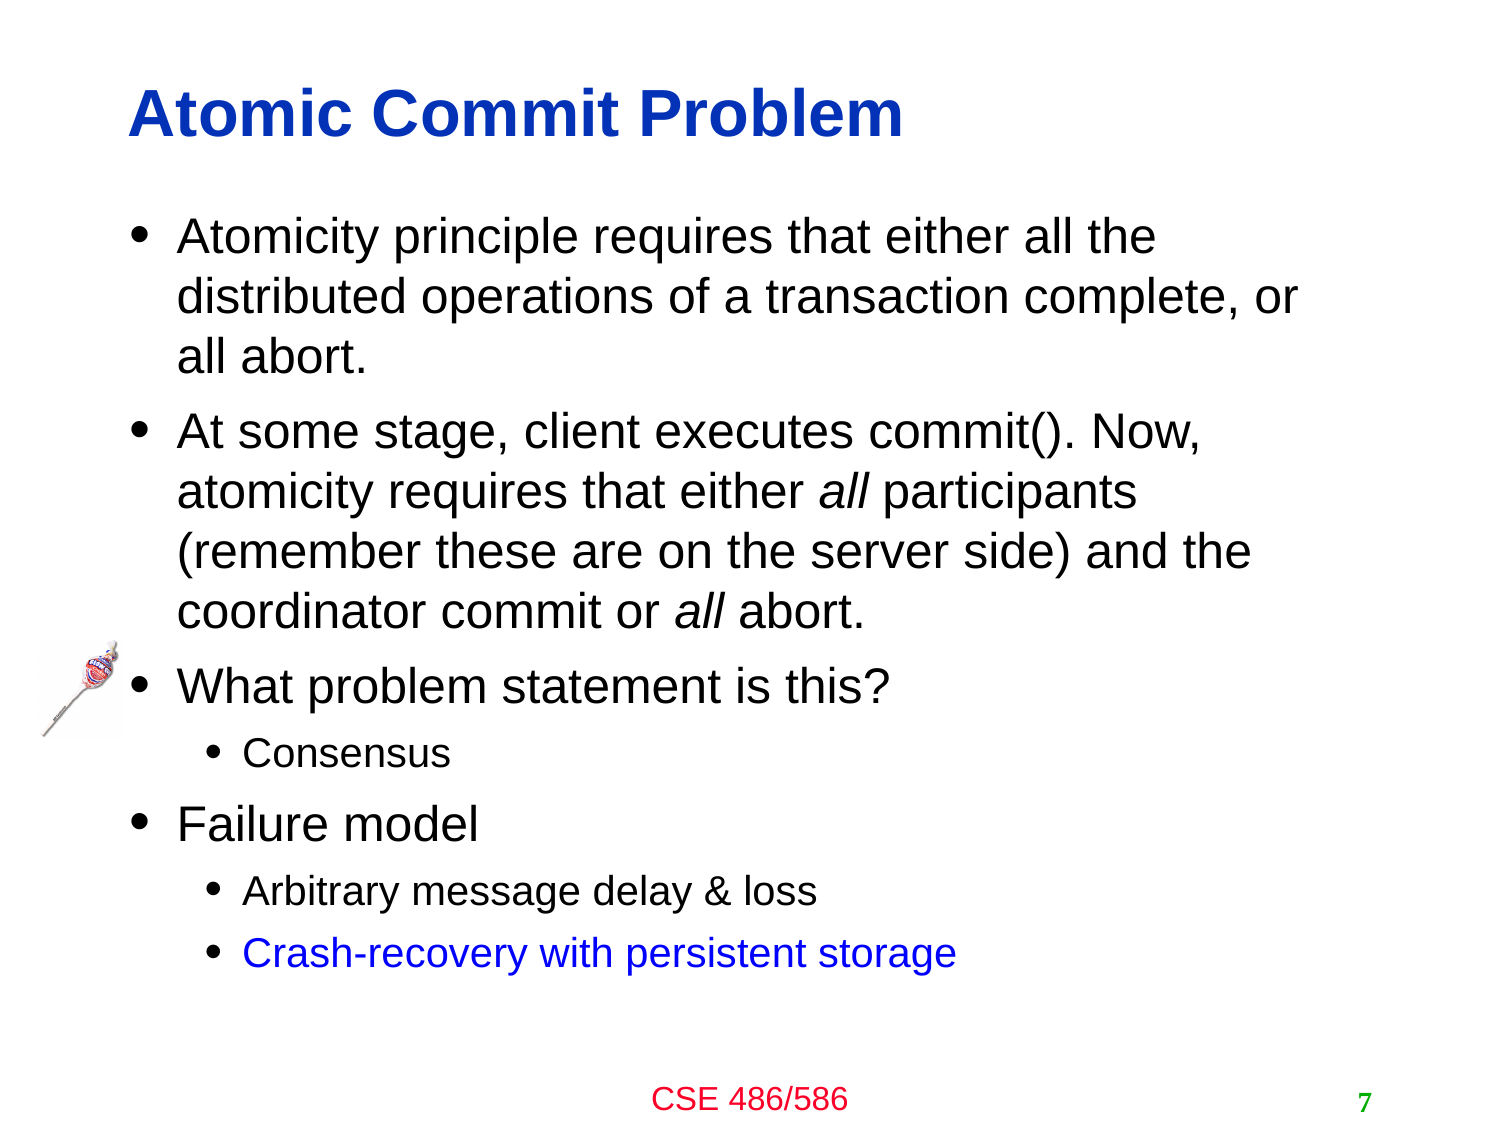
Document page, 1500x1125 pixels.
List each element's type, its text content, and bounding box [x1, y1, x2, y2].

list Atomicity principle requires that either all the distributed operations of a transaction complete, or all abort. At some stage, client executes commit(). Now, atomicity requires that either all participants (remember these are on the server side) and the coordinator commit or all abort. What problem statement is this? Consensus Failure model Arbitrary message delay & loss Crash-recovery with persistent storage [114, 195, 1376, 1005]
title Atomic Commit Problem [112, 53, 1310, 176]
picture [37, 640, 123, 738]
slide_number 7 [1074, 1076, 1388, 1125]
